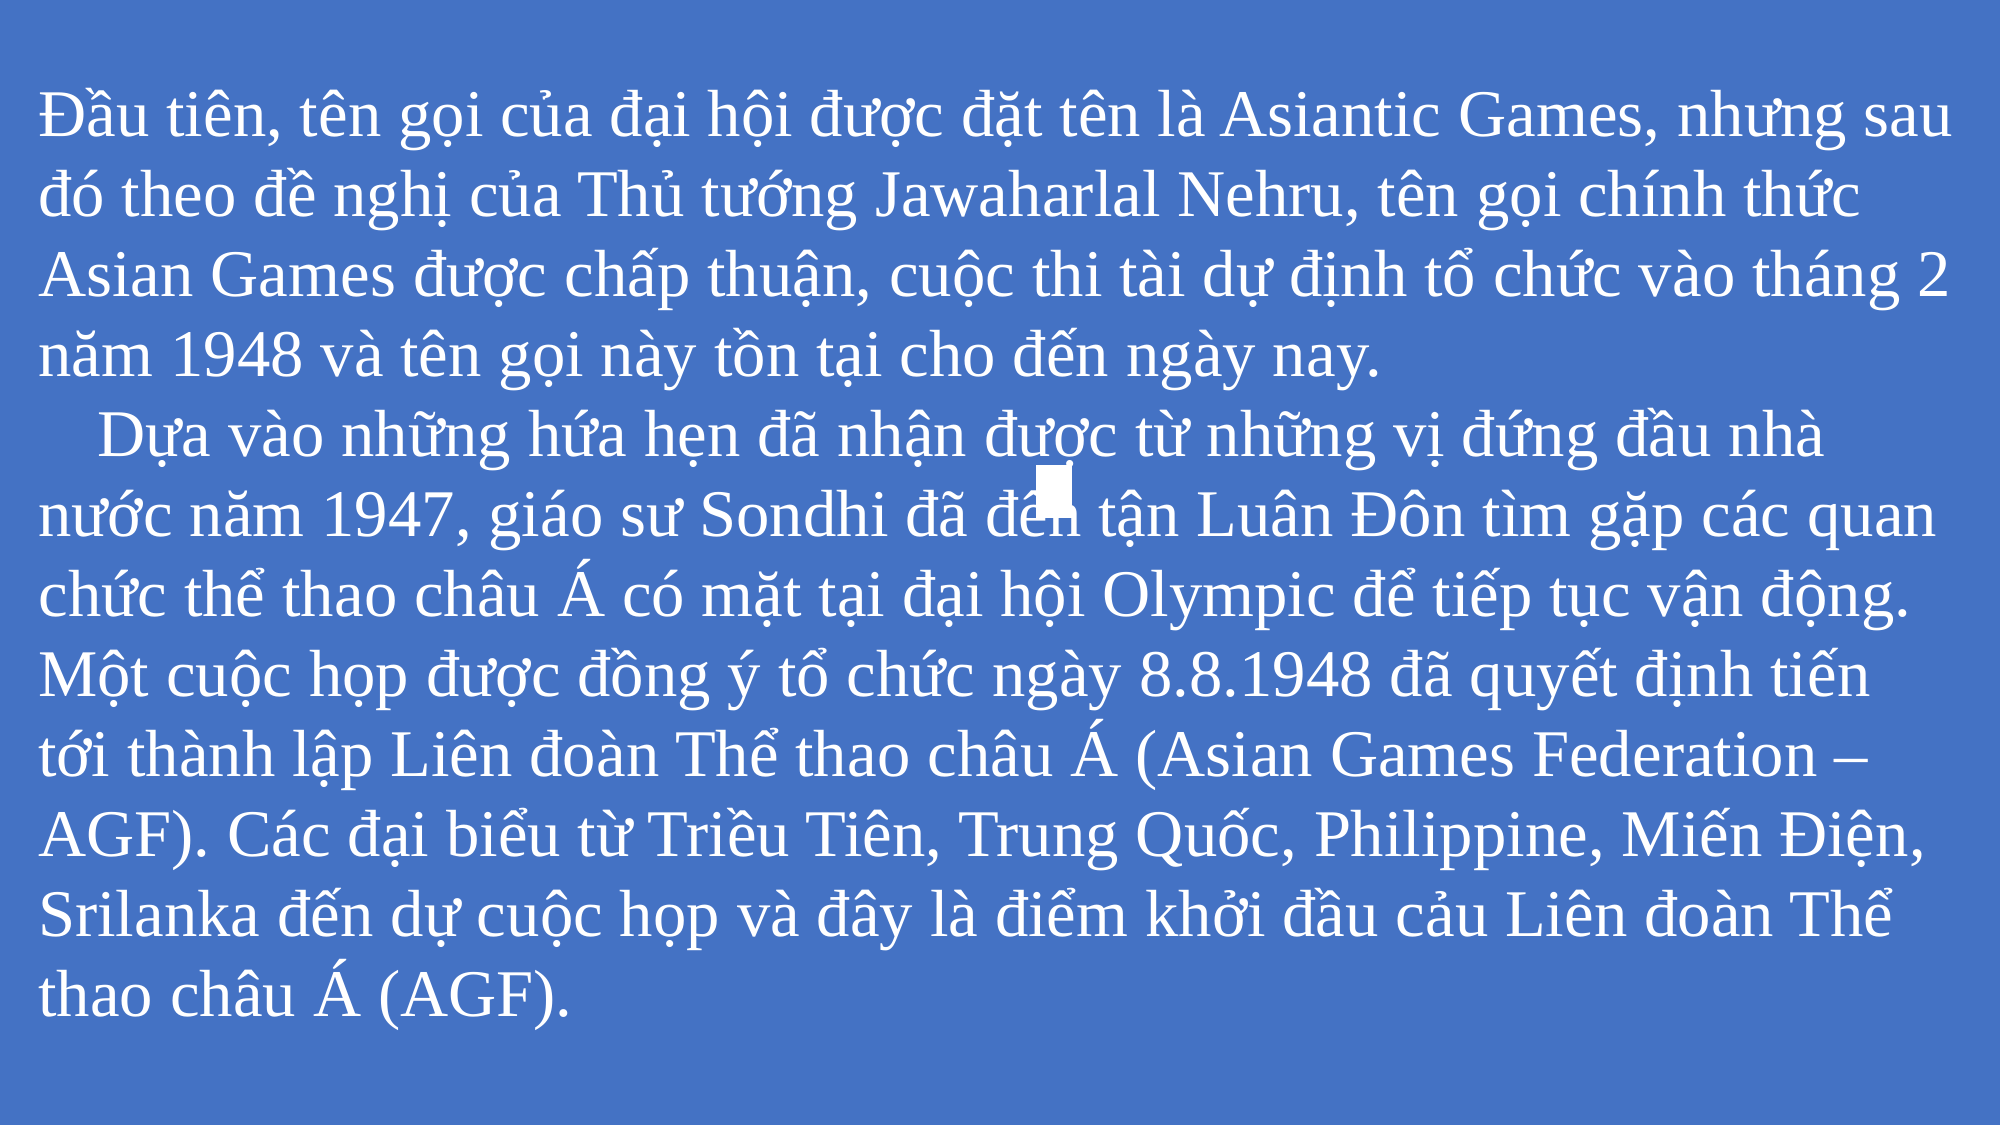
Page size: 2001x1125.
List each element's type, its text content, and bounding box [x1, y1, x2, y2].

text_box Đầu tiên, tên gọi của đại hội được đặt tên là Asiantic Games, nhưng sau đó theo đề nghị của Thủ tướng Jawaharlal Nehru, tên gọi chính thức Asian Games được chấp thuận, cuộc thi tài dự định tổ chức vào tháng 2 năm 1948 và tên gọi này tồn tại cho đến ngày nay. Dựa vào những hứa hẹn đã nhận được từ những vị đứng đầu nhà nước năm 1947, giáo sư Sondhi đã đến tận Luân Đôn tìm gặp các quan chức thể thao châu Á có mặt tại đại hội Olympic để tiếp tục vận động. Một cuộc họp được đồng ý tổ chức ngày 8.8.1948 đã quyết định tiến tới thành lập Liên đoàn Thể thao châu Á (Asian Games Federation – AGF). Các đại biểu từ Triều Tiên, Trung Quốc, Philippine, Miến Điện, Srilanka đến dự cuộc họp và đây là điểm khởi đầu cảu Liên đoàn Thể thao châu Á (AGF). [23, 62, 1977, 1037]
